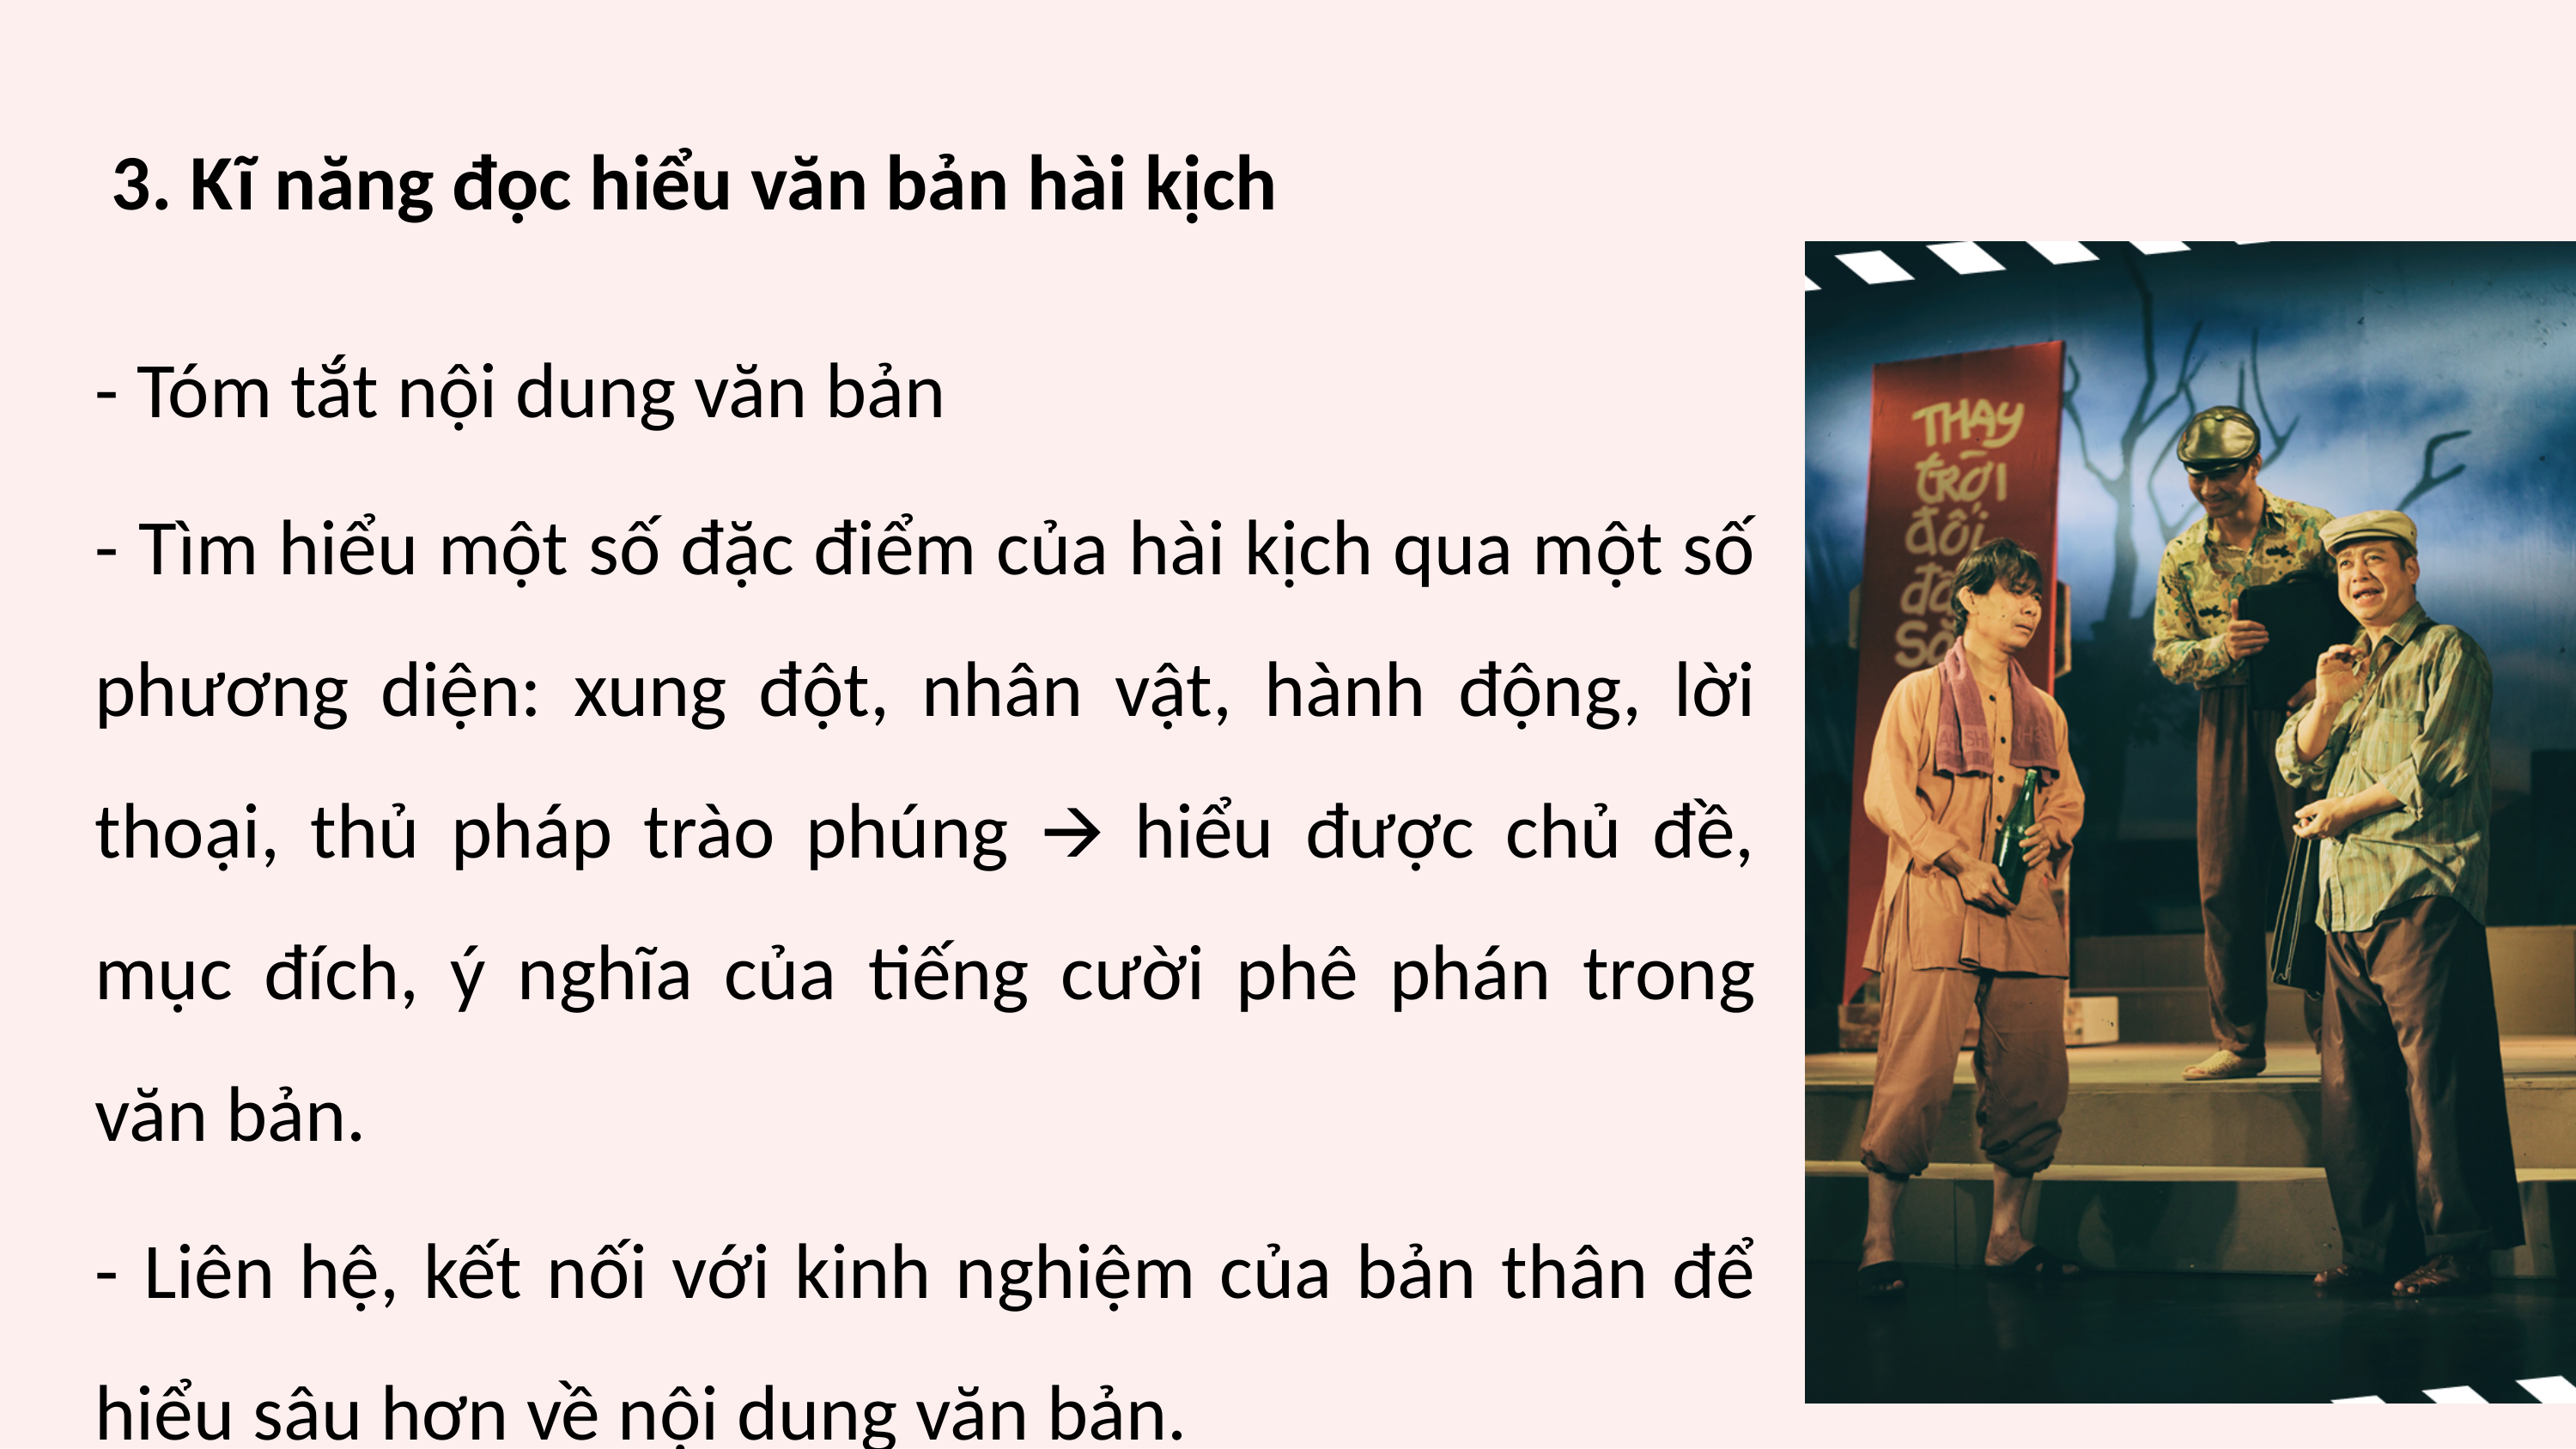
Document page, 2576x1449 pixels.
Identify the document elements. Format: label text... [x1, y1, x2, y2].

text_box 3. Kĩ năng đọc hiểu văn bản hài kịch [85, 105, 2257, 286]
text_box - Tóm tắt nội dung văn bản - Tìm hiểu một số đặc điểm của hài kịch qua một số phương diện: xung đột, nhân vật, hành động, lời thoại, thủ pháp trào phúng 🡪 hiểu được chủ đề, mục đích, ý nghĩa của tiếng cười phê phán trong văn bản. - Liên hệ, kết nối với kinh nghiệm của bản thân để hiểu sâu hơn về nội dung văn bản. [42, 285, 1771, 1191]
picture [1805, 241, 2576, 1404]
